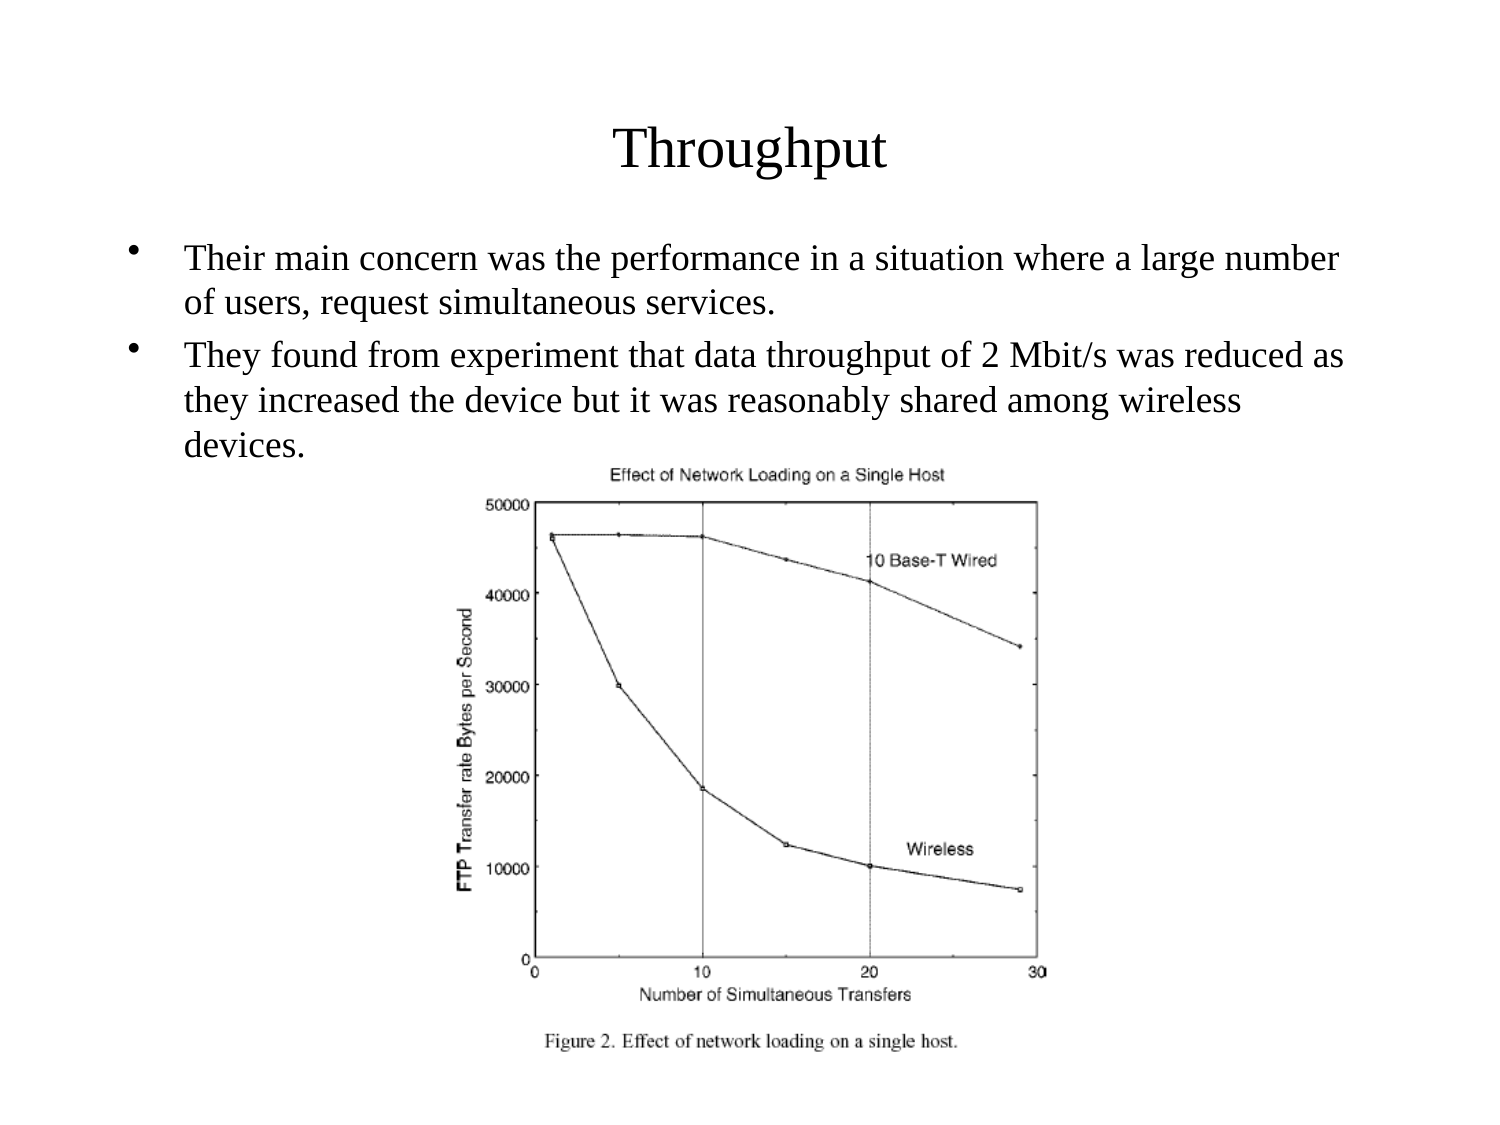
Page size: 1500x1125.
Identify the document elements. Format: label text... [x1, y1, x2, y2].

list Their main concern was the performance in a situation where a large number of users, request simultaneous services. They found from experiment that data throughput of 2 Mbit/s was reduced as they increased the device but it was reasonably shared among wireless devices. [112, 224, 1388, 1001]
title Throughput [112, 99, 1388, 188]
picture [449, 445, 1063, 1056]
